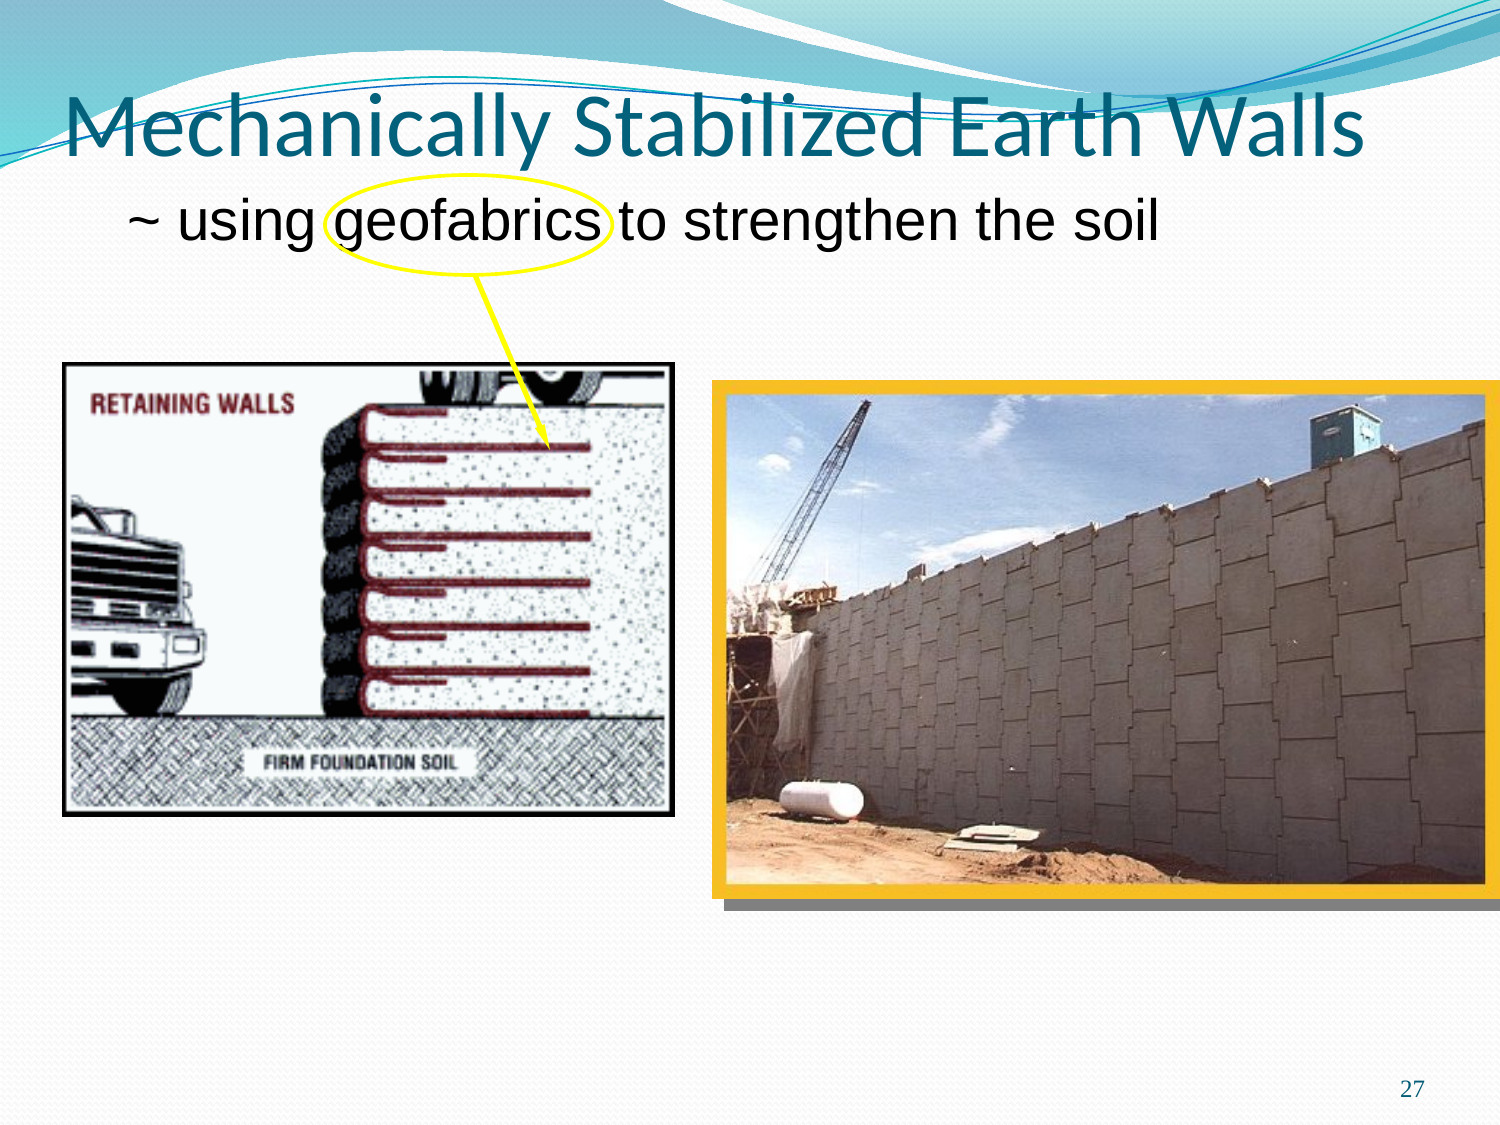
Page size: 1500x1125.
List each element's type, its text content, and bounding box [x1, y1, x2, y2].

picture [712, 379, 1500, 899]
text_box ~ using geofabrics to strengthen the soil [613, 174, 1500, 260]
title Mechanically Stabilized Earth Walls [62, 24, 1438, 175]
picture [62, 362, 675, 817]
text_box ~ using geofabrics to strengthen the soil [112, 174, 324, 260]
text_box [324, 174, 613, 451]
slide_number 27 [1299, 1042, 1425, 1103]
